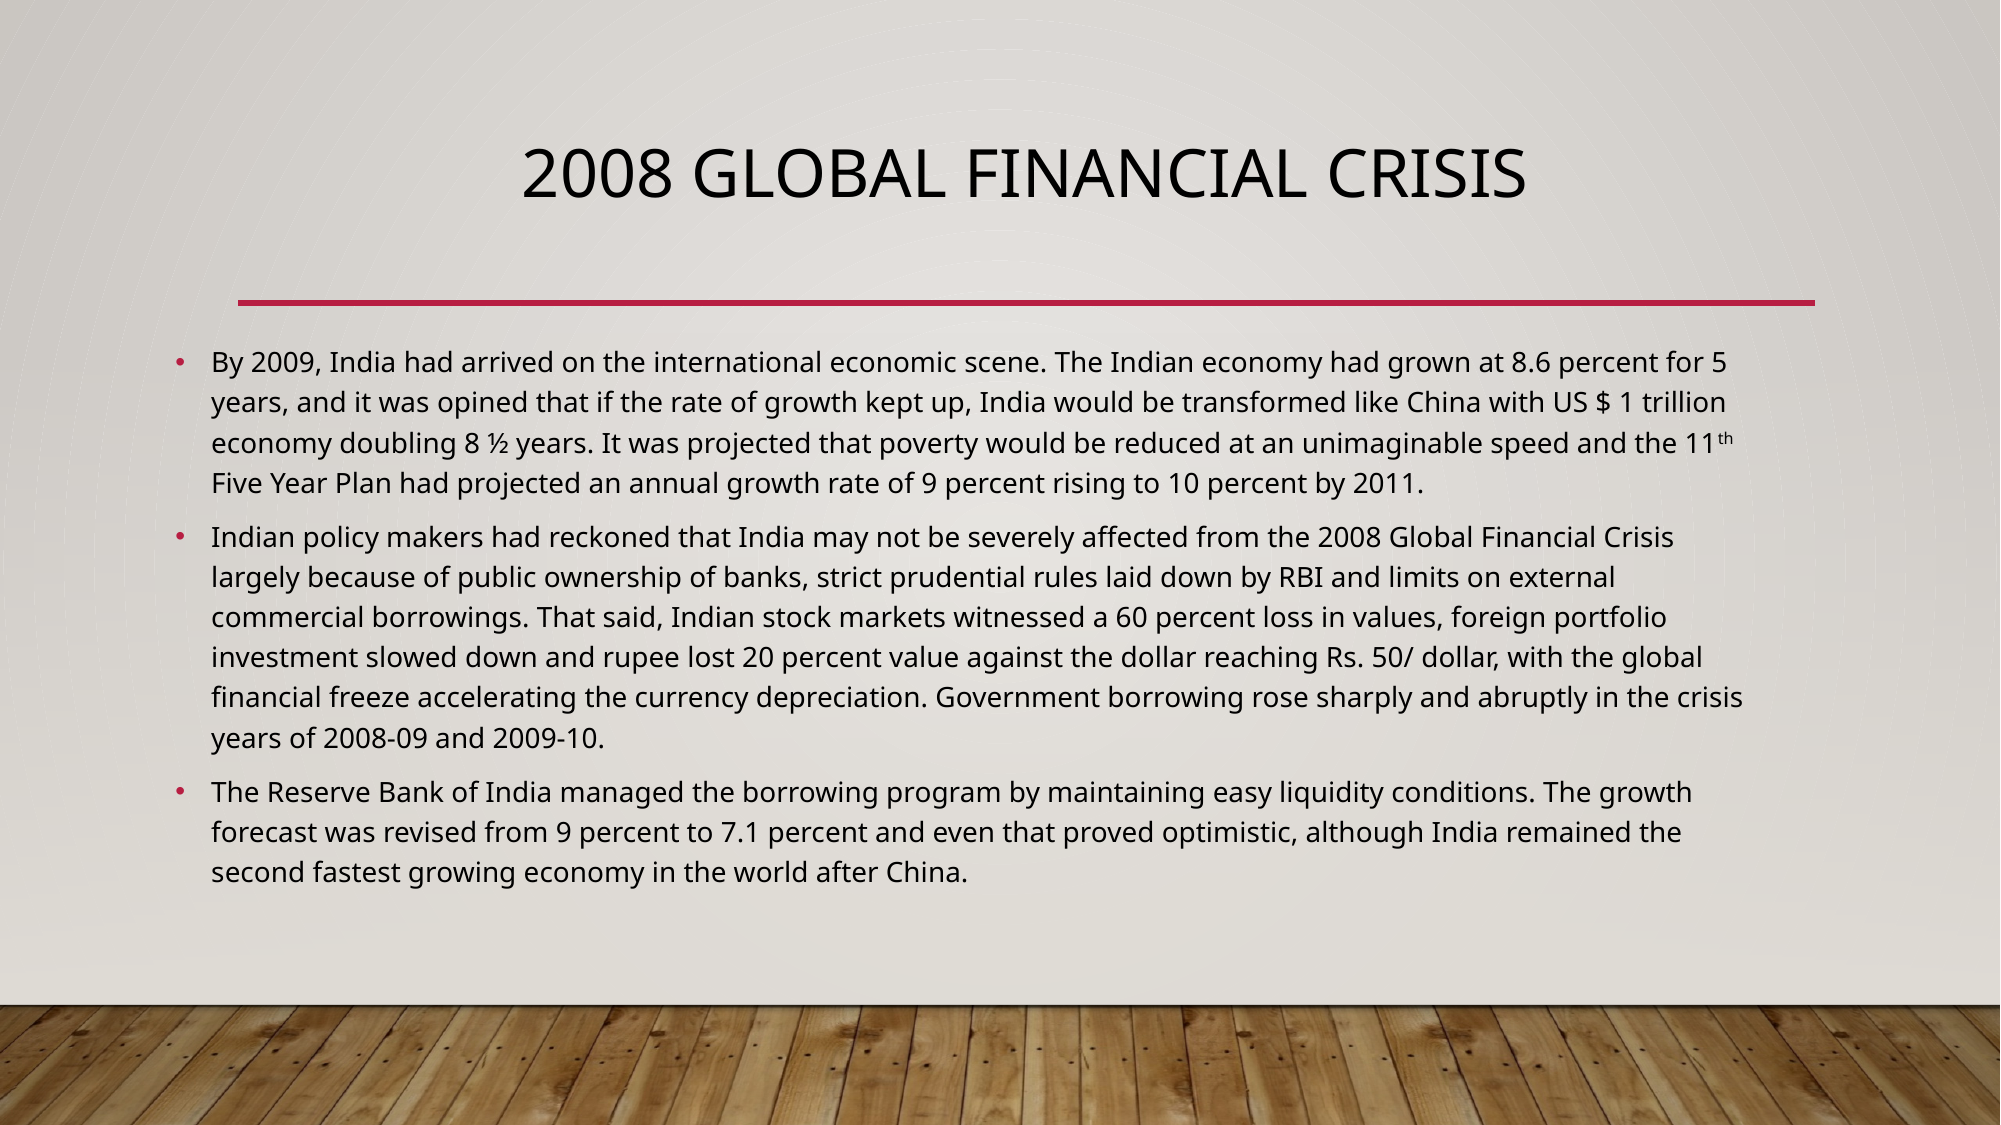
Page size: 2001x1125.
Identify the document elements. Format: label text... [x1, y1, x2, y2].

title 2008 global financial crisis [238, 131, 1814, 305]
list By 2009, India had arrived on the international economic scene. The Indian economy had grown at 8.6 percent for 5 years, and it was opined that if the rate of growth kept up, India would be transformed like China with US $ 1 trillion economy doubling 8 ½ years. It was projected that poverty would be reduced at an unimaginable speed and the 11th Five Year Plan had projected an annual growth rate of 9 percent rising to 10 percent by 2011. Indian policy makers had reckoned that India may not be severely affected from the 2008 Global Financial Crisis largely because of public ownership of banks, strict prudential rules laid down by RBI and limits on external commercial borrowings. That said, Indian stock markets witnessed a 60 percent loss in values, foreign portfolio investment slowed down and rupee lost 20 percent value against the dollar reaching Rs. 50/ dollar, with the global financial freeze accelerating the currency depreciation. Government borrowing rose sharply and abruptly in the crisis years of 2008-09 and 2009-10. The Reserve Bank of India managed the borrowing program by maintaining easy liquidity conditions. The growth forecast was revised from 9 percent to 7.1 percent and even that proved optimistic, although India remained the second fastest growing economy in the world after China. [160, 330, 1767, 897]
picture [0, 1005, 2000, 1125]
